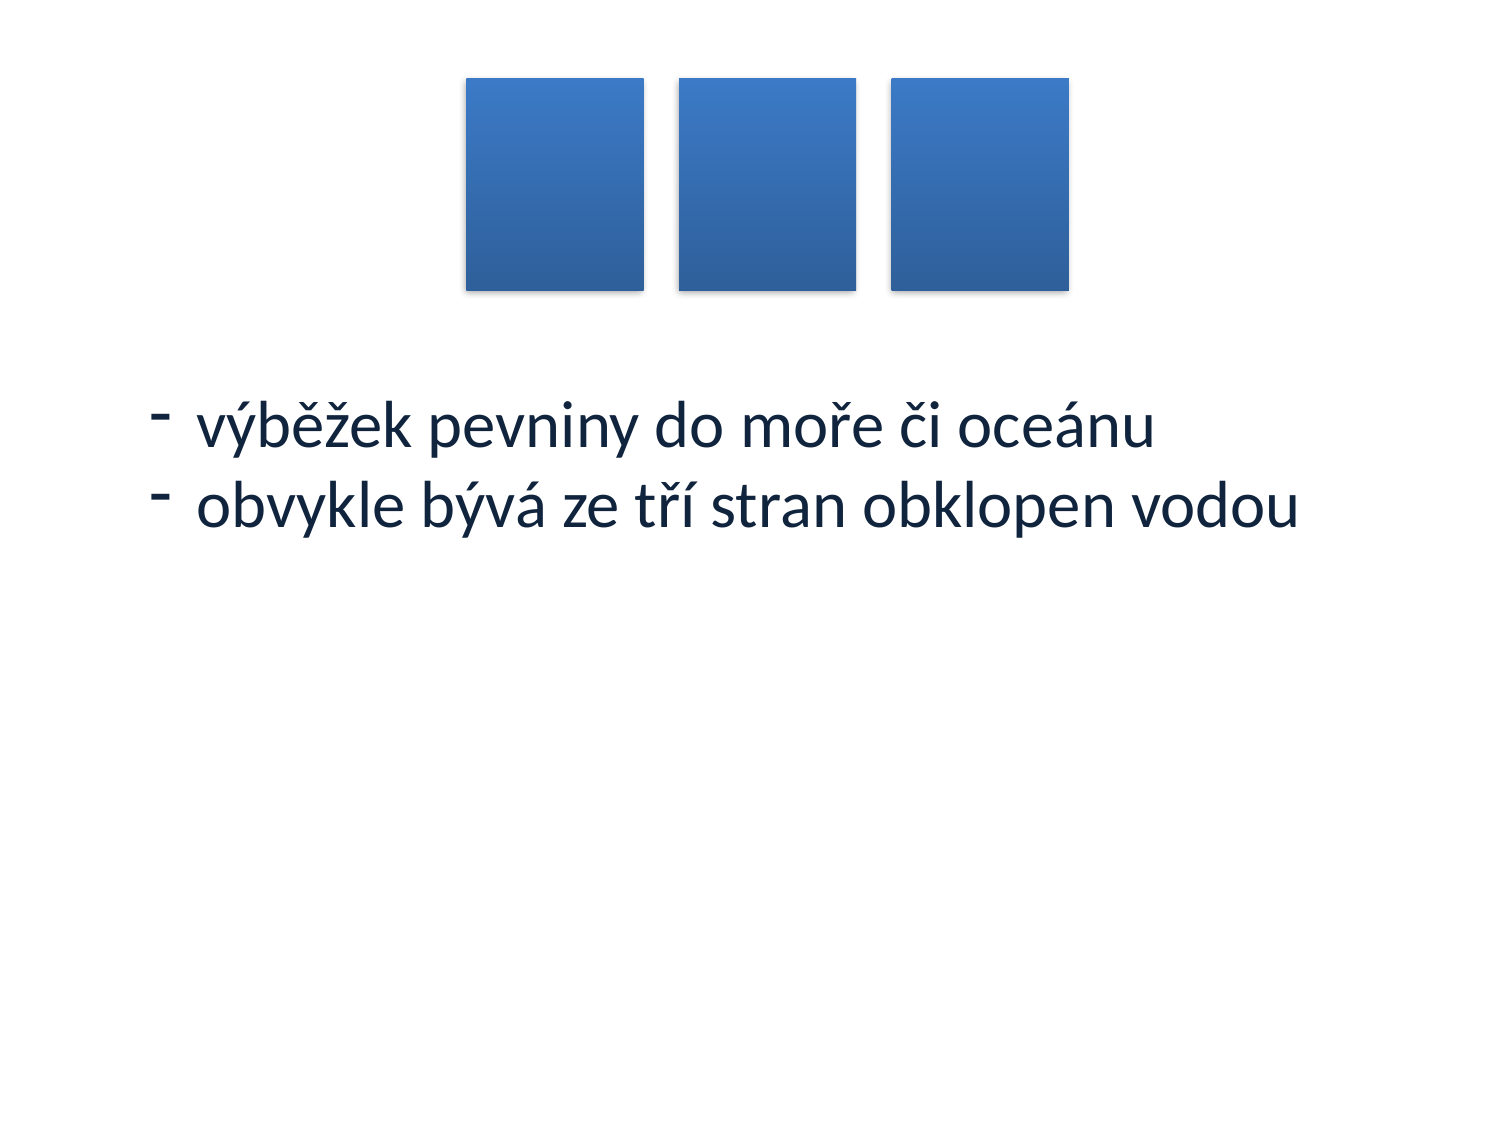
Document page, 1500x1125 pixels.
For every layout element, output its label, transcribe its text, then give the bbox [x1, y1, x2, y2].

text_box výběžek pevniny do moře či oceánu obvykle bývá ze tří stran obklopen vodou [134, 373, 1387, 594]
text_box [466, 78, 644, 291]
text_box [891, 78, 1069, 291]
text_box [679, 78, 857, 291]
